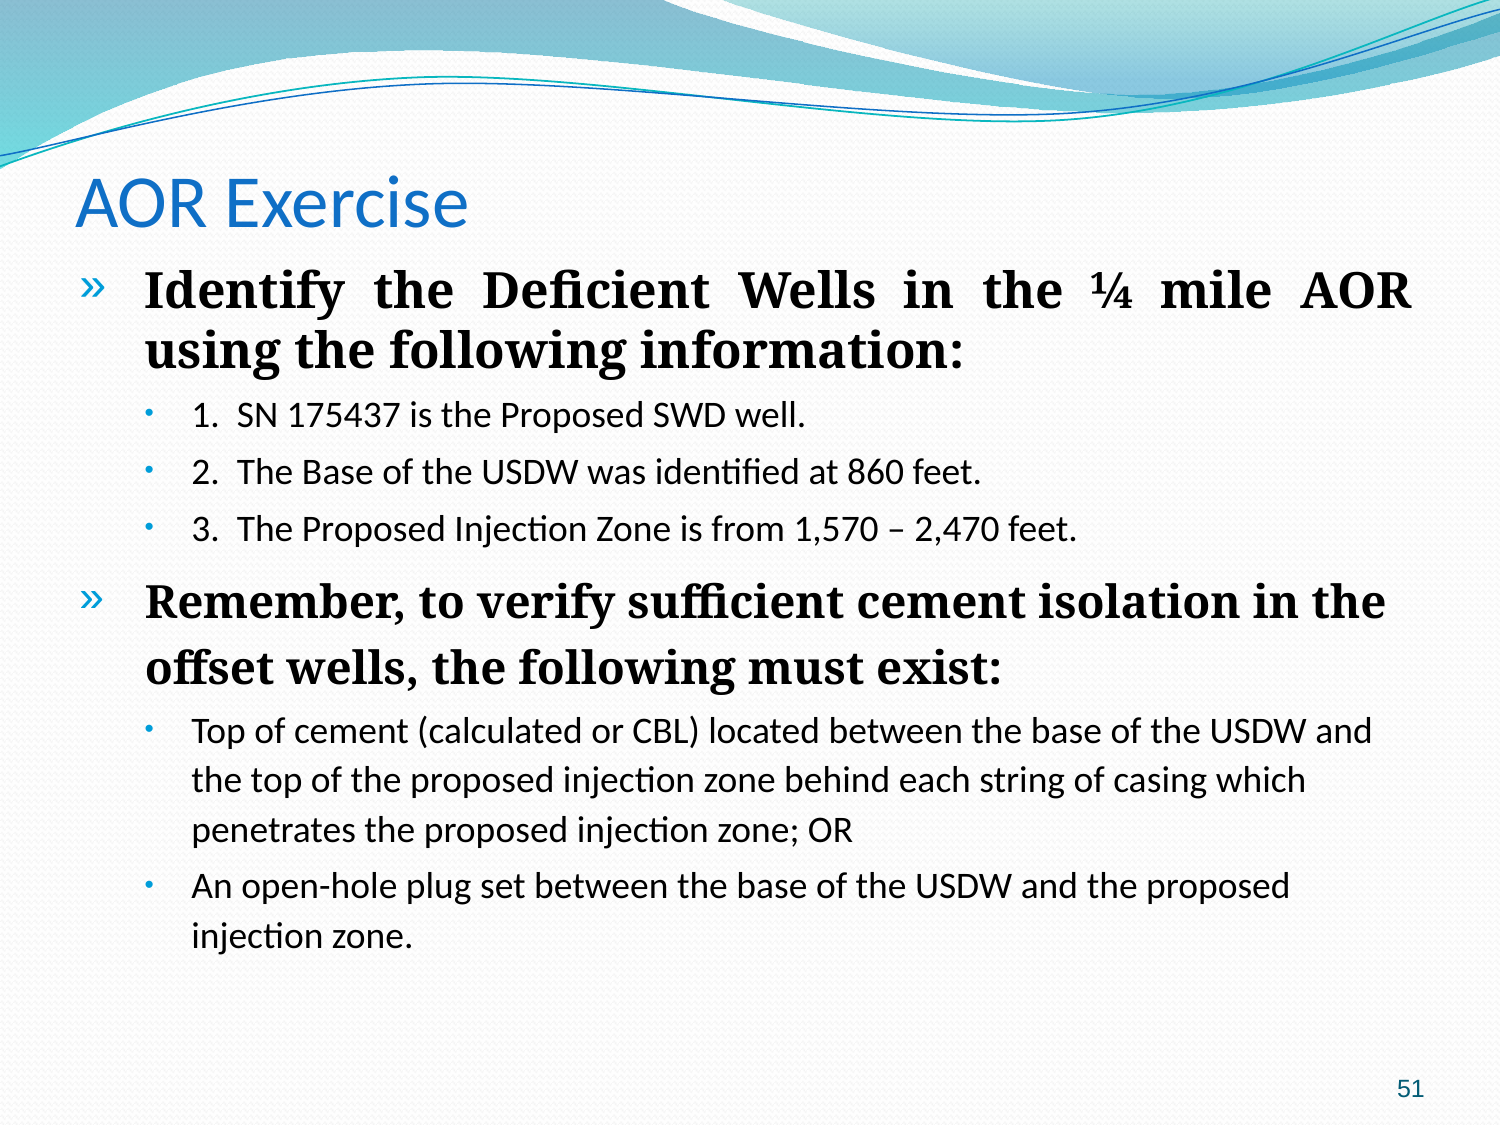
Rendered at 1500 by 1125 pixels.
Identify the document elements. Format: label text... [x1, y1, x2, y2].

list Identify the Deficient Wells in the ¼ mile AOR using the following information: 1. SN 175437 is the Proposed SWD well. 2. The Base of the USDW was identified at 860 feet. 3. The Proposed Injection Zone is from 1,570 – 2,470 feet. Remember, to verify sufficient cement isolation in the offset wells, the following must exist: Top of cement (calculated or CBL) located between the base of the USDW and the top of the proposed injection zone behind each string of casing which penetrates the proposed injection zone; OR An open-hole plug set between the base of the USDW and the proposed injection zone. [64, 250, 1427, 1050]
title AOR Exercise [75, 115, 1425, 303]
slide_number 51 [1299, 1042, 1425, 1103]
